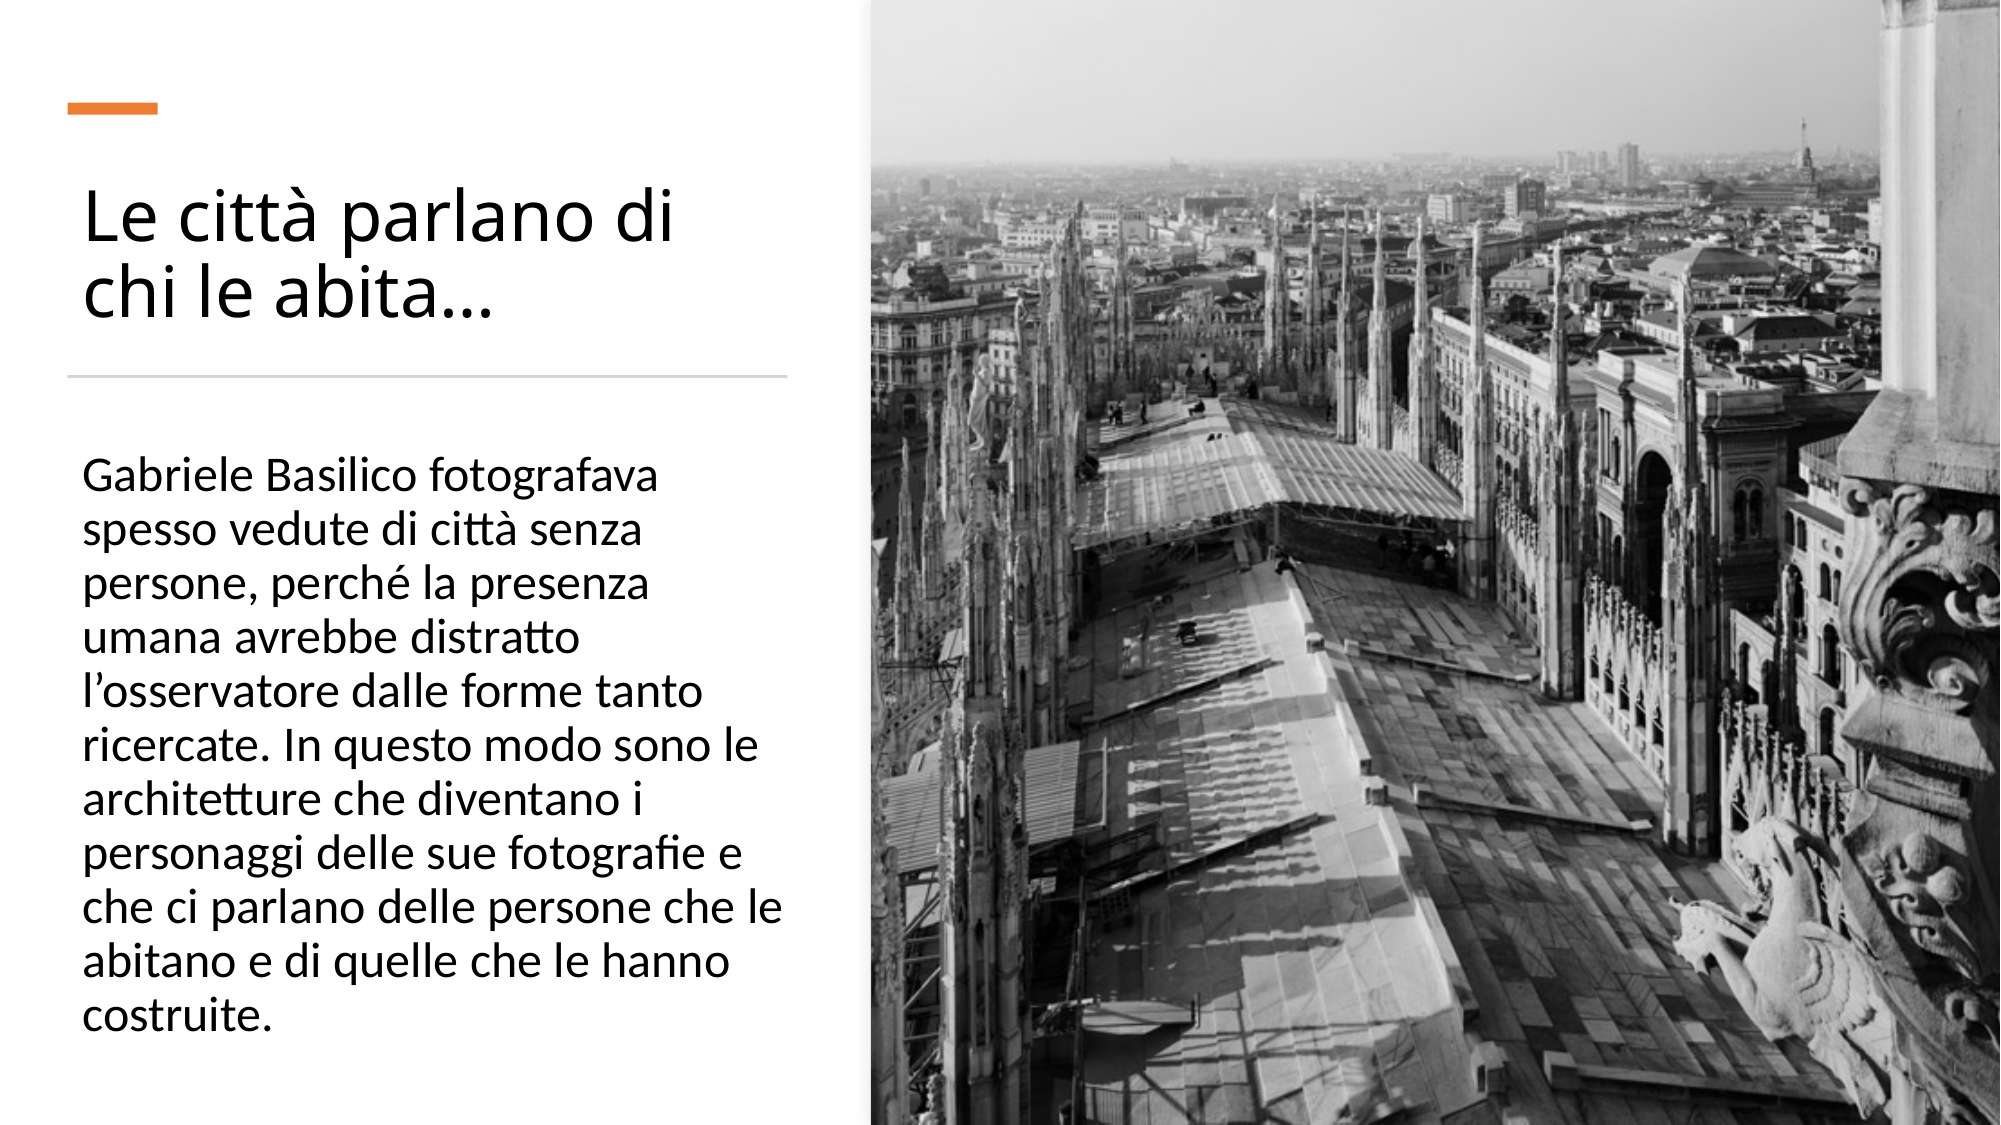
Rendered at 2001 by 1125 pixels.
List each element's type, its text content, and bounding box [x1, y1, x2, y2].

list Gabriele Basilico fotografava spesso vedute di città senza persone, perché la presenza umana avrebbe distratto l’osservatore dalle forme tanto ricercate. In questo modo sono le architetture che diventano i personaggi delle sue fotografie e che ci parlano delle persone che le abitano e di quelle che le hanno costruite. [67, 441, 806, 1029]
text_box [66, 374, 788, 379]
text_box [0, 0, 862, 1125]
text_box [67, 102, 159, 116]
title Le città parlano di chi le abita… [67, 161, 804, 341]
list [870, 0, 2000, 1125]
